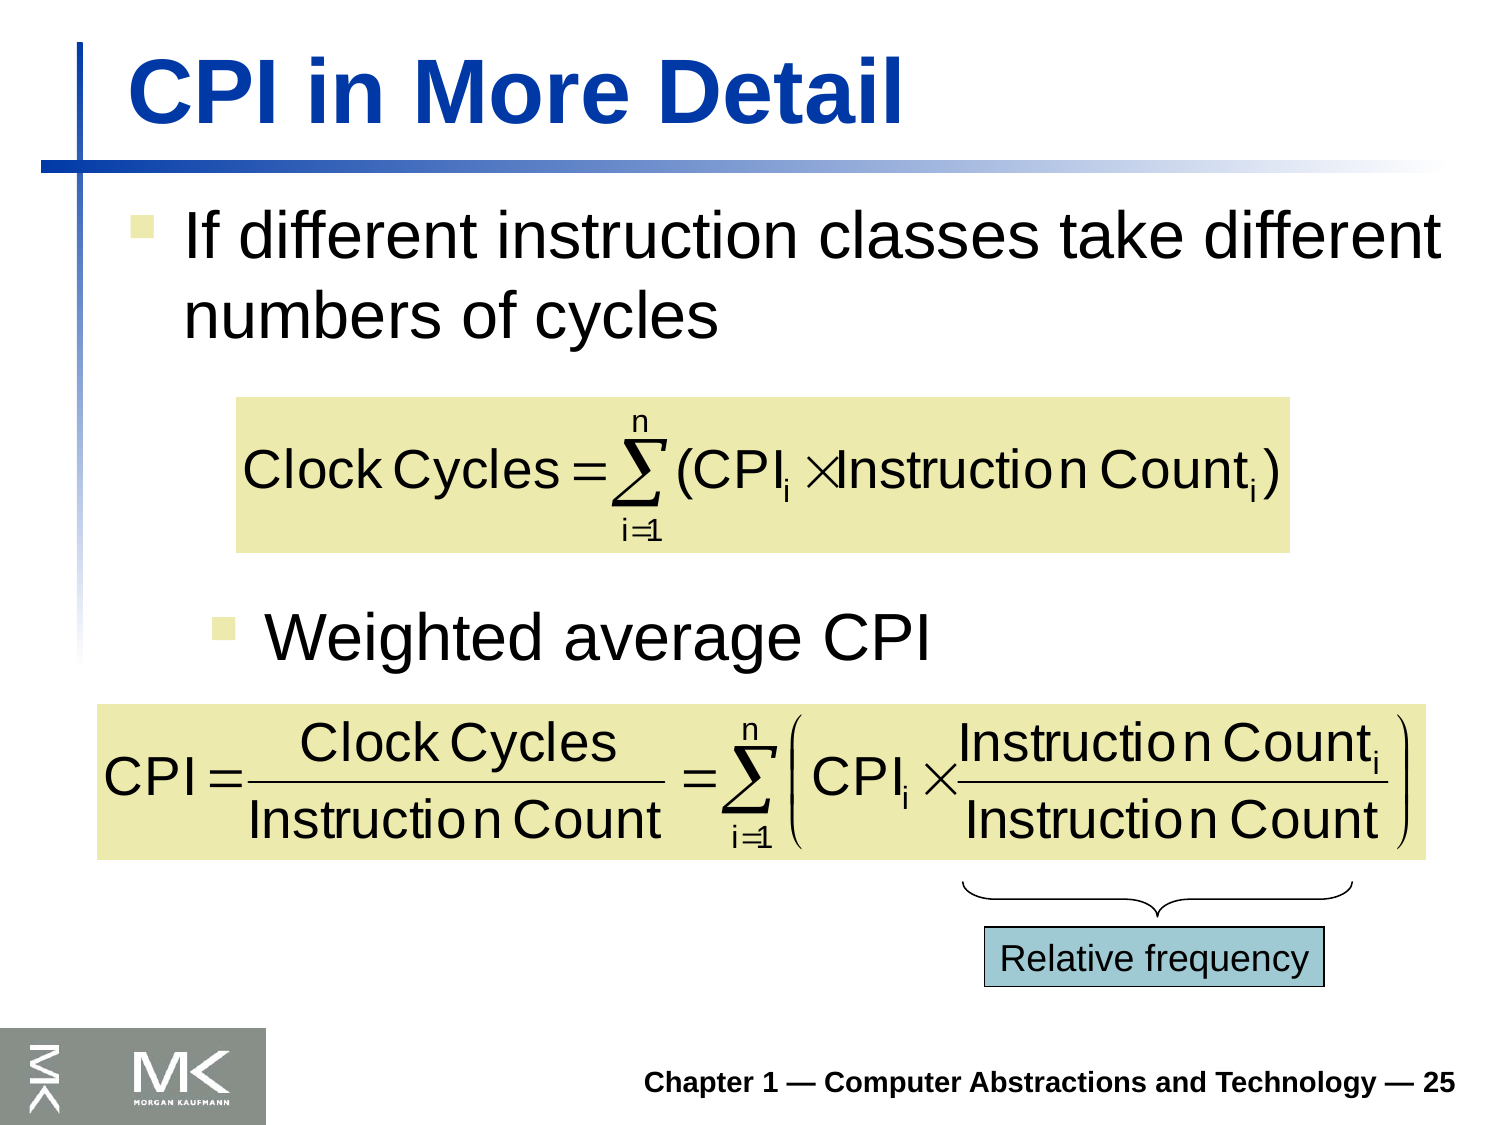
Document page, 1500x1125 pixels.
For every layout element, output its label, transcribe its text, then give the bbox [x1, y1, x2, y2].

text_box Weighted average CPI [193, 586, 1469, 693]
title CPI in More Detail [112, 23, 1468, 149]
list If different instruction classes take different numbers of cycles [112, 184, 1469, 387]
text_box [96, 703, 1427, 861]
picture [0, 1028, 266, 1125]
text_box Relative frequency [984, 926, 1325, 987]
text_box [235, 396, 1291, 554]
footer Chapter 1 — Computer Abstractions and Technology — 25 [277, 1046, 1471, 1106]
text_box [962, 881, 1353, 917]
